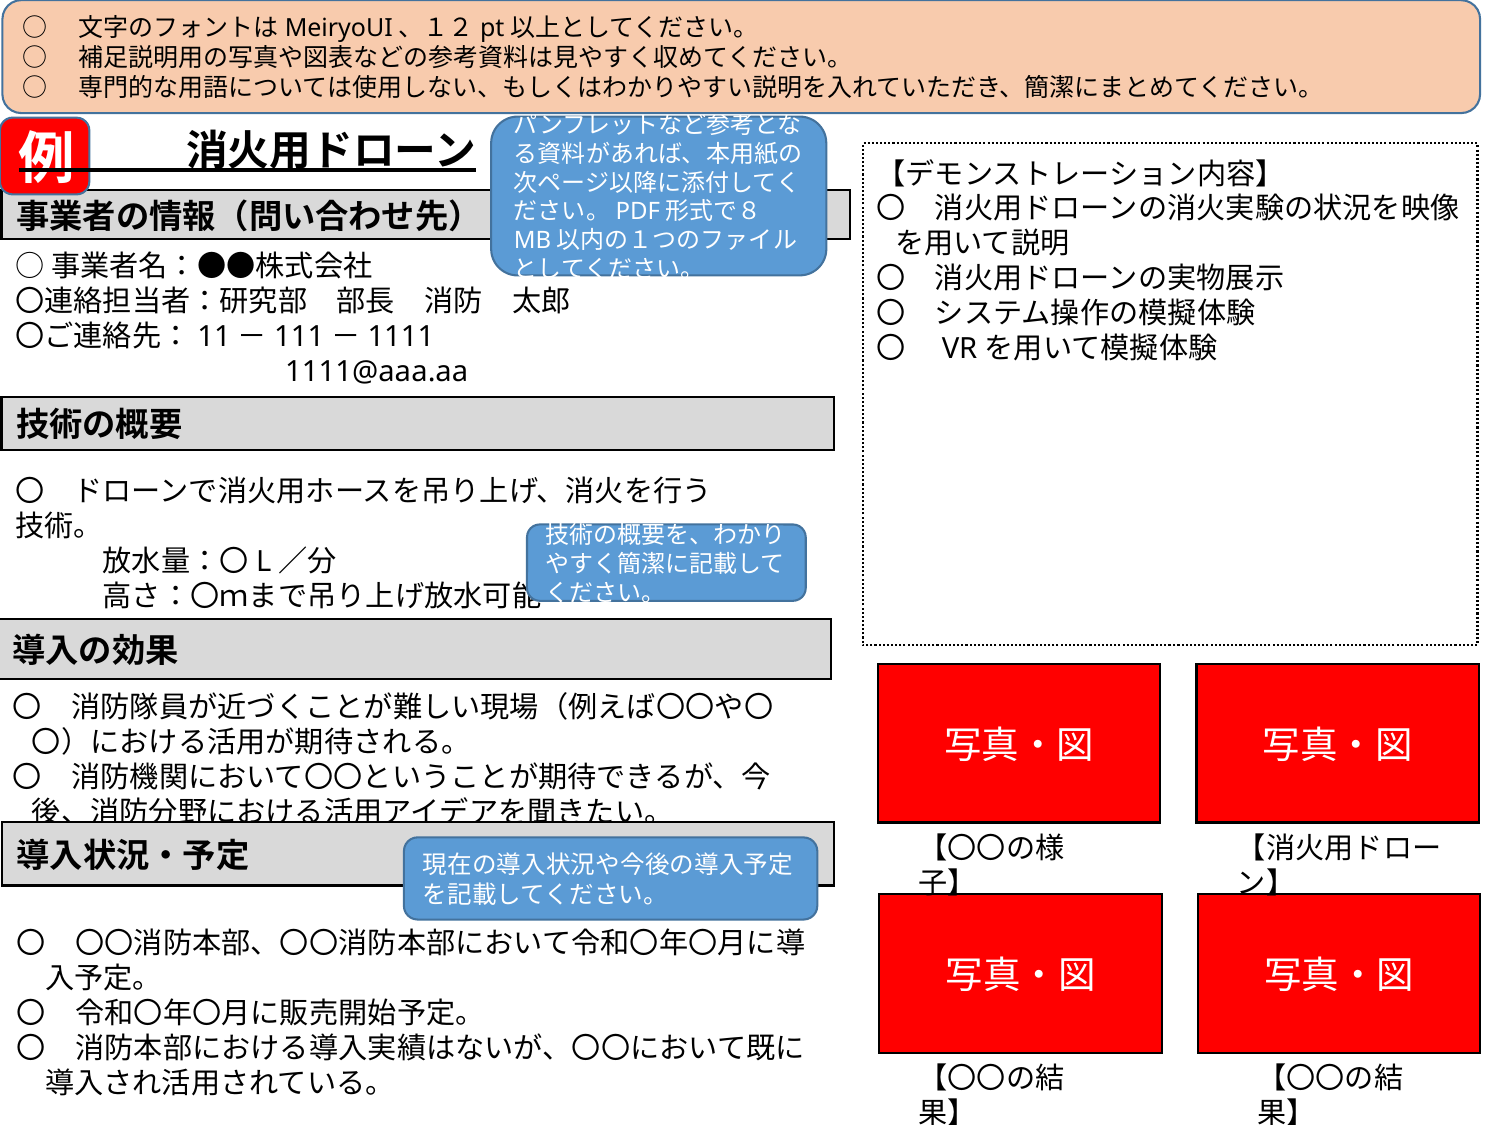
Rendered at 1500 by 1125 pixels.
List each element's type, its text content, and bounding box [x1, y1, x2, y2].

text_box 〇 ドローンで消火用ホースを吊り上げ、消火を行う技術。 放水量：〇L／分 高さ：〇ｍまで吊り上げ放水可能 [0, 464, 746, 620]
text_box パンフレットなど参考となる資料があれば、本用紙の次ページ以降に添付してください。PDF形式で８MB以内の１つのファイルとしてください。 [490, 115, 828, 277]
text_box 【〇〇の結果】 [903, 1052, 1138, 1125]
text_box 現在の導入状況や今後の導入予定を記載してください。 [402, 836, 819, 921]
text_box 技術の概要 [0, 396, 835, 451]
text_box 〇 消防隊員が近づくことが難しい現場（例えば〇〇や〇〇）における活用が期待される。 〇 消防機関において〇〇ということが期待できるが、今後、消防分野における活用アイデアを聞きたい。 [0, 680, 809, 836]
text_box 導入の効果 [0, 618, 832, 680]
text_box 写真・図 [1197, 893, 1481, 1054]
text_box 【デモンストレーション内容】 〇 消火用ドローンの消火実験の状況を映像を用いて説明 〇 消火用ドローンの実物展示 〇 システム操作の模擬体験 〇 VRを用いて模擬体験 [861, 147, 1479, 408]
text_box 導入状況・予定 [1, 821, 835, 887]
text_box ○ 文字のフォントはMeiryoUI、１２pt以上としてください。 ○ 補足説明用の写真や図表などの参考資料は見やすく収めてください。 ○ 専門的な用語については使用しない、もしくはわかりやすい説明を入れていただき、簡潔にまとめてください。 [1, 0, 1482, 115]
text_box 【消火用ドローン】 [1221, 822, 1457, 907]
text_box 事業者の情報（問い合わせ先） [828, 189, 851, 240]
text_box 【〇〇の結果】 [1242, 1052, 1477, 1125]
text_box 写真・図 [878, 893, 1163, 1054]
text_box 消火用ドローン [809, 116, 1496, 182]
text_box 例 [0, 120, 91, 196]
text_box ○事業者名：●●株式会社 〇連絡担当者：研究部 部長 消防 太郎 〇ご連絡先：11－111－1111 1111@aaa.aa [0, 240, 750, 395]
text_box 事業者の情報（問い合わせ先） [0, 189, 490, 240]
text_box 〇 〇〇消防本部、〇〇消防本部において令和〇年〇月に導入予定。 〇 令和〇年〇月に販売開始予定。 〇 消防本部における導入実績はないが、〇〇において既に導入され活用されている。 [1, 916, 833, 1107]
text_box 【〇〇の様子】 [903, 822, 1138, 907]
text_box 写真・図 [1195, 663, 1480, 824]
text_box 技術の概要を、わかりやすく簡潔に記載してください。 [525, 523, 807, 602]
text_box [862, 408, 1479, 646]
text_box [862, 142, 1479, 147]
text_box 消火用ドローン [3, 116, 508, 182]
text_box 写真・図 [877, 663, 1161, 824]
